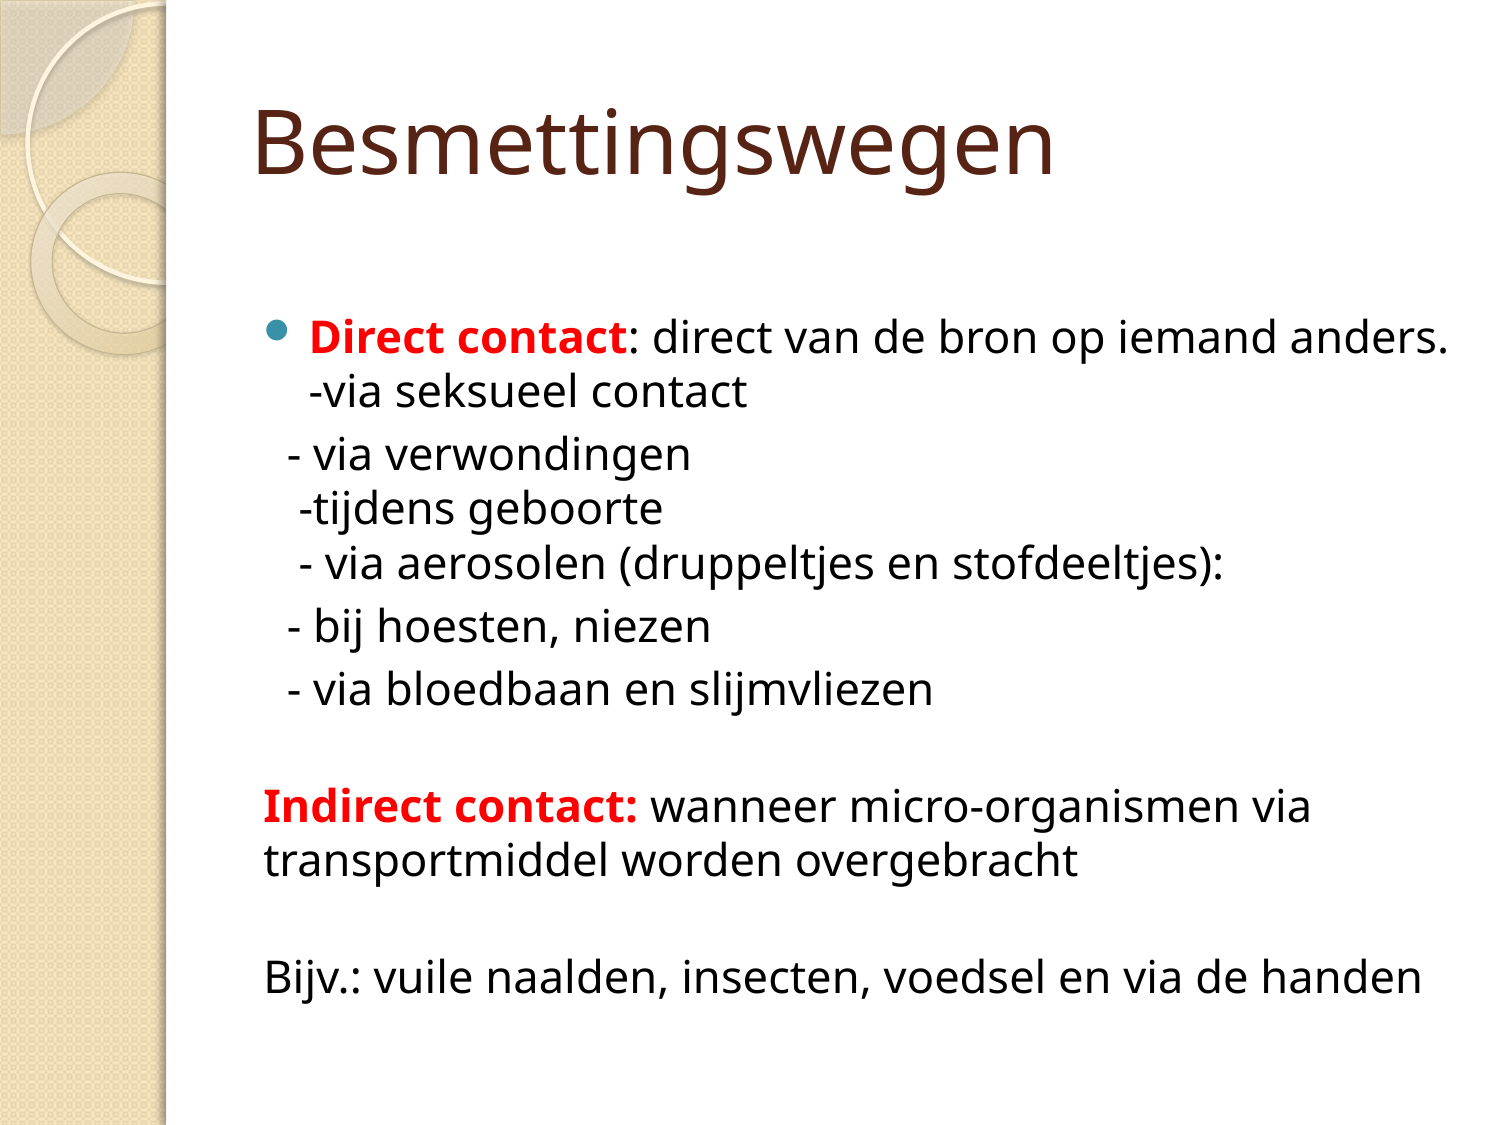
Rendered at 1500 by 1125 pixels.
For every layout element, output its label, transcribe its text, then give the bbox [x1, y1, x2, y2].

title Besmettingswegen [235, 45, 1466, 233]
list Direct contact: direct van de bron op iemand anders. -via seksueel contact - via verwondingen -tijdens geboorte - via aerosolen (druppeltjes en stofdeeltjes): - bij hoesten, niezen - via bloedbaan en slijmvliezen Indirect contact: wanneer micro-organismen via transportmiddel worden overgebracht Bijv.: vuile naalden, insecten, voedsel en via de handen [235, 237, 1466, 1025]
